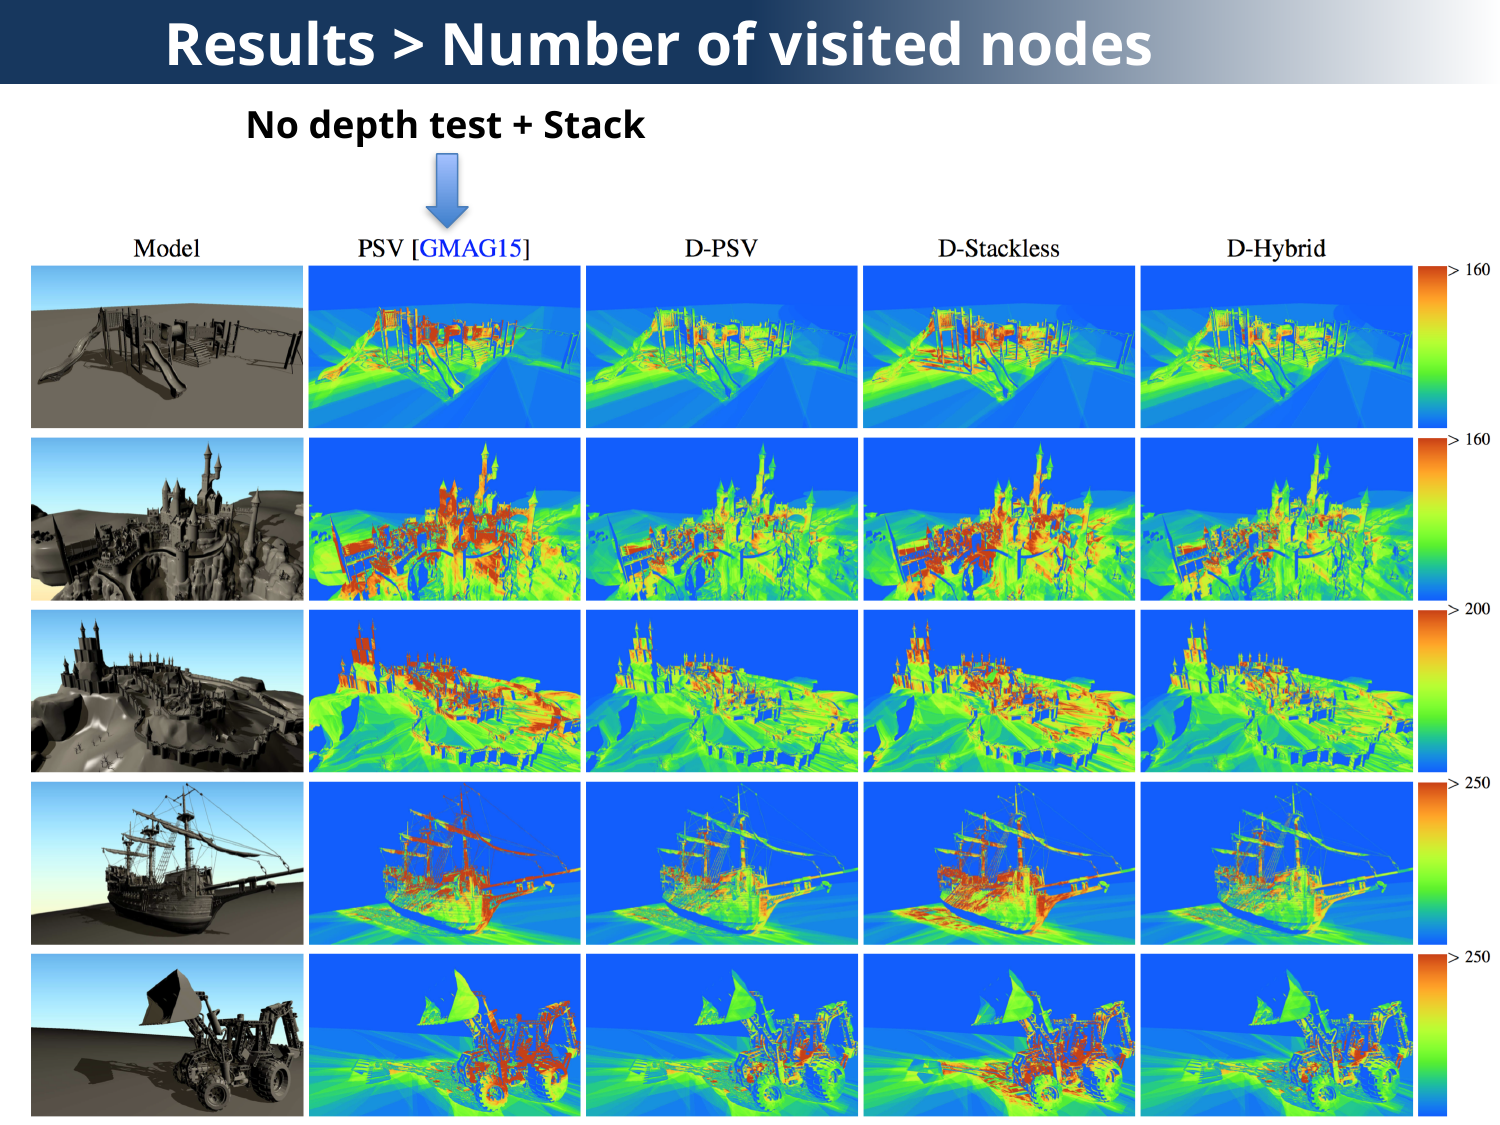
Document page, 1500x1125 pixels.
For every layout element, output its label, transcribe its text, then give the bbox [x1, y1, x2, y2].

text_box [425, 153, 469, 226]
text_box Results > Number of visited nodes [0, 0, 1500, 84]
text_box No depth test + Stack [220, 93, 671, 154]
picture [23, 228, 1500, 1125]
